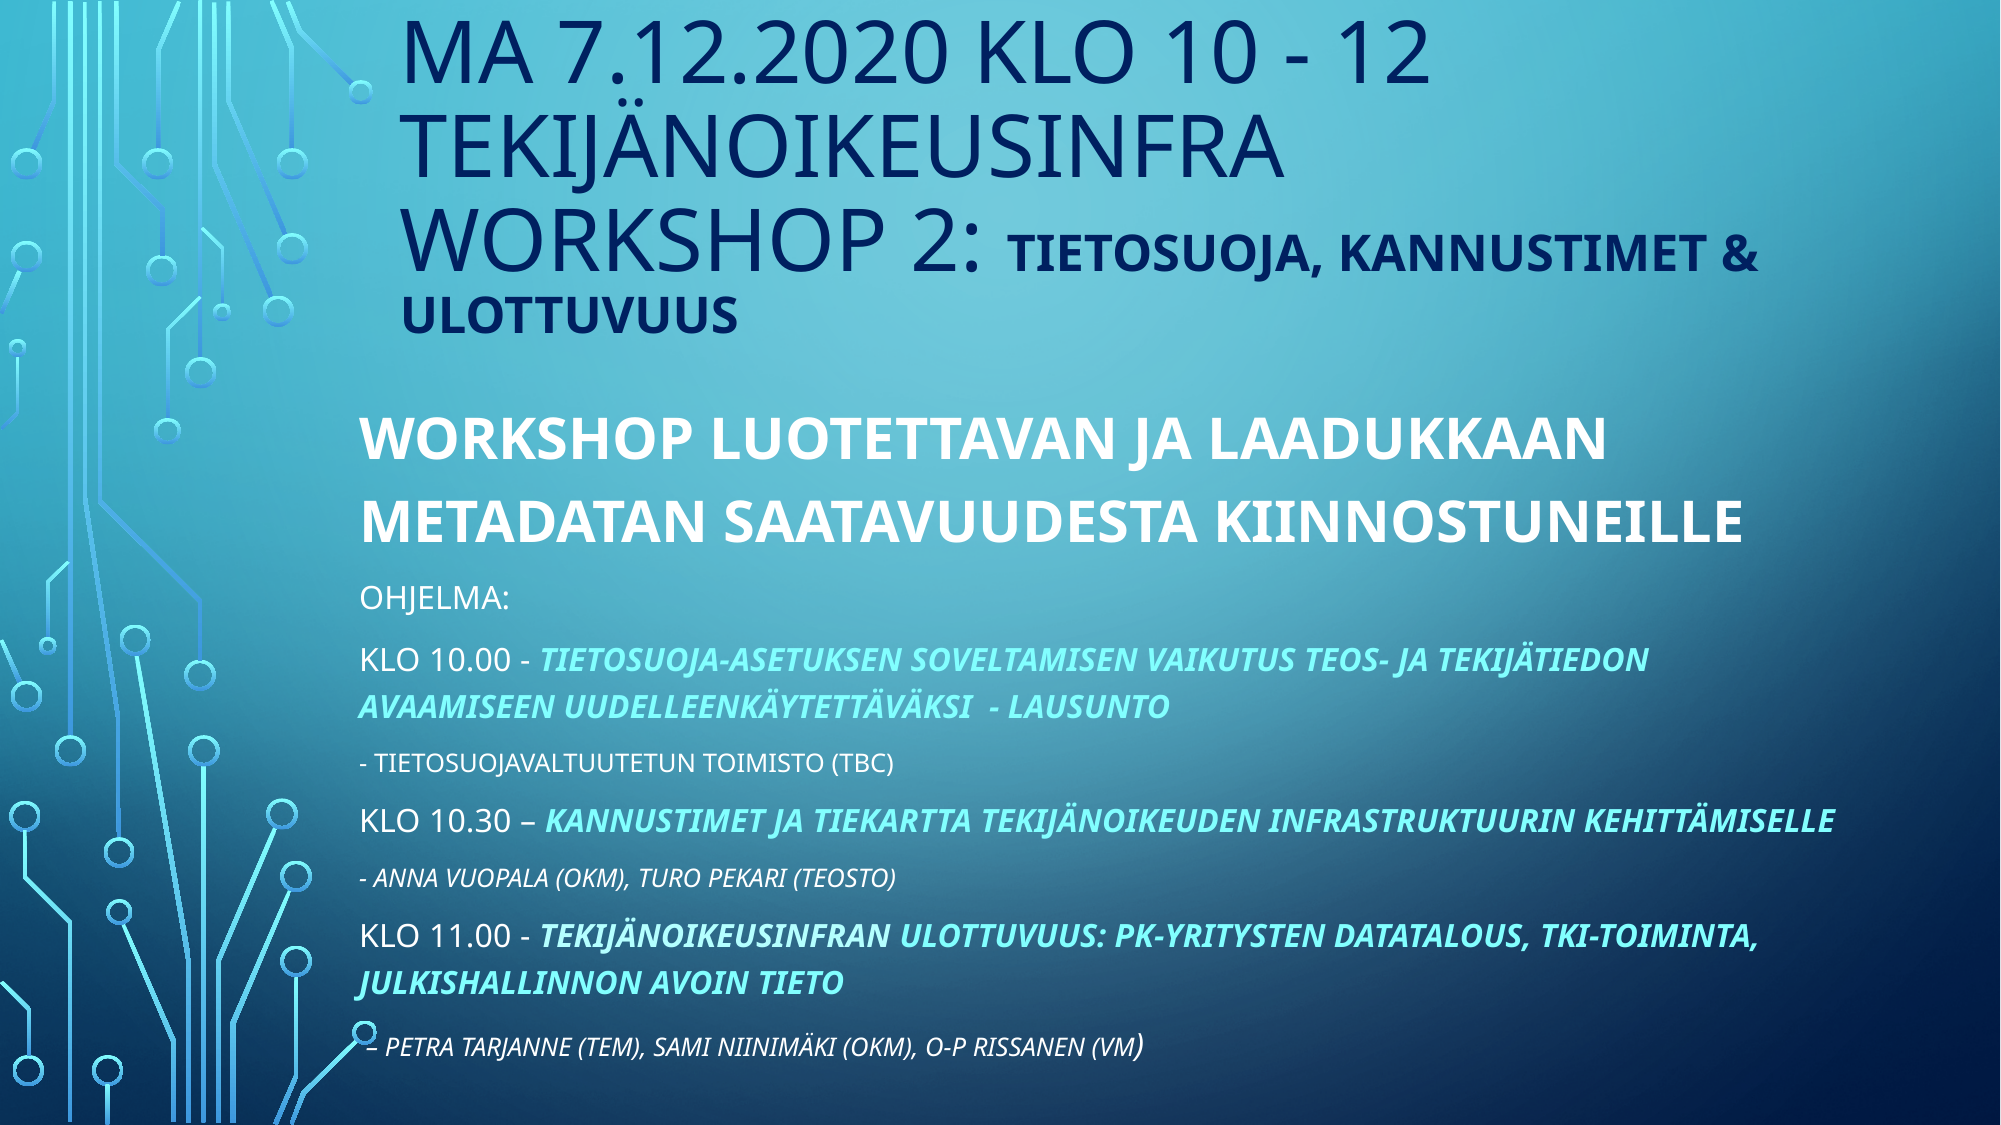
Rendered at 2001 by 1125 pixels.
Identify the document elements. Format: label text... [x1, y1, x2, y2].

subtitle WORKSHOP luotettavan ja laadukkaan metadatan saatavuudesta kiinnostuneille OHJELMA: KLO 10.00 - Tietosuoja-asetuksen soveltamisen vaikutus teos- ja tekijätiedon avaamiseen uudelleenkäytettäväksi - LAUSUNTO - Tietosuojavaltuutetun toimisto (TBC) Klo 10.30 – Kannustimet ja tiekartta tekijänoikeuden infrastruktuurin kehittämiselle - ANNA VUOPALA (OKM), TURO PEKARI (teosto) KLO 11.00 - Tekijänoikeusinfran ulottuvuus: pk-yritysten datatalous, TKI-toiminta, julkishallinnon avoin tieto – petra tarjanne (TEM), sami niinimäki (OKM), O-P rissanen (VM) [344, 380, 1861, 1096]
title Ma 7.12.2020 klo 10 - 12 TEKIJÄNOIKEUSINFRA WORKSHOP 2: tietosuoja, kannustimet & ulottuvuus [384, 0, 2000, 353]
